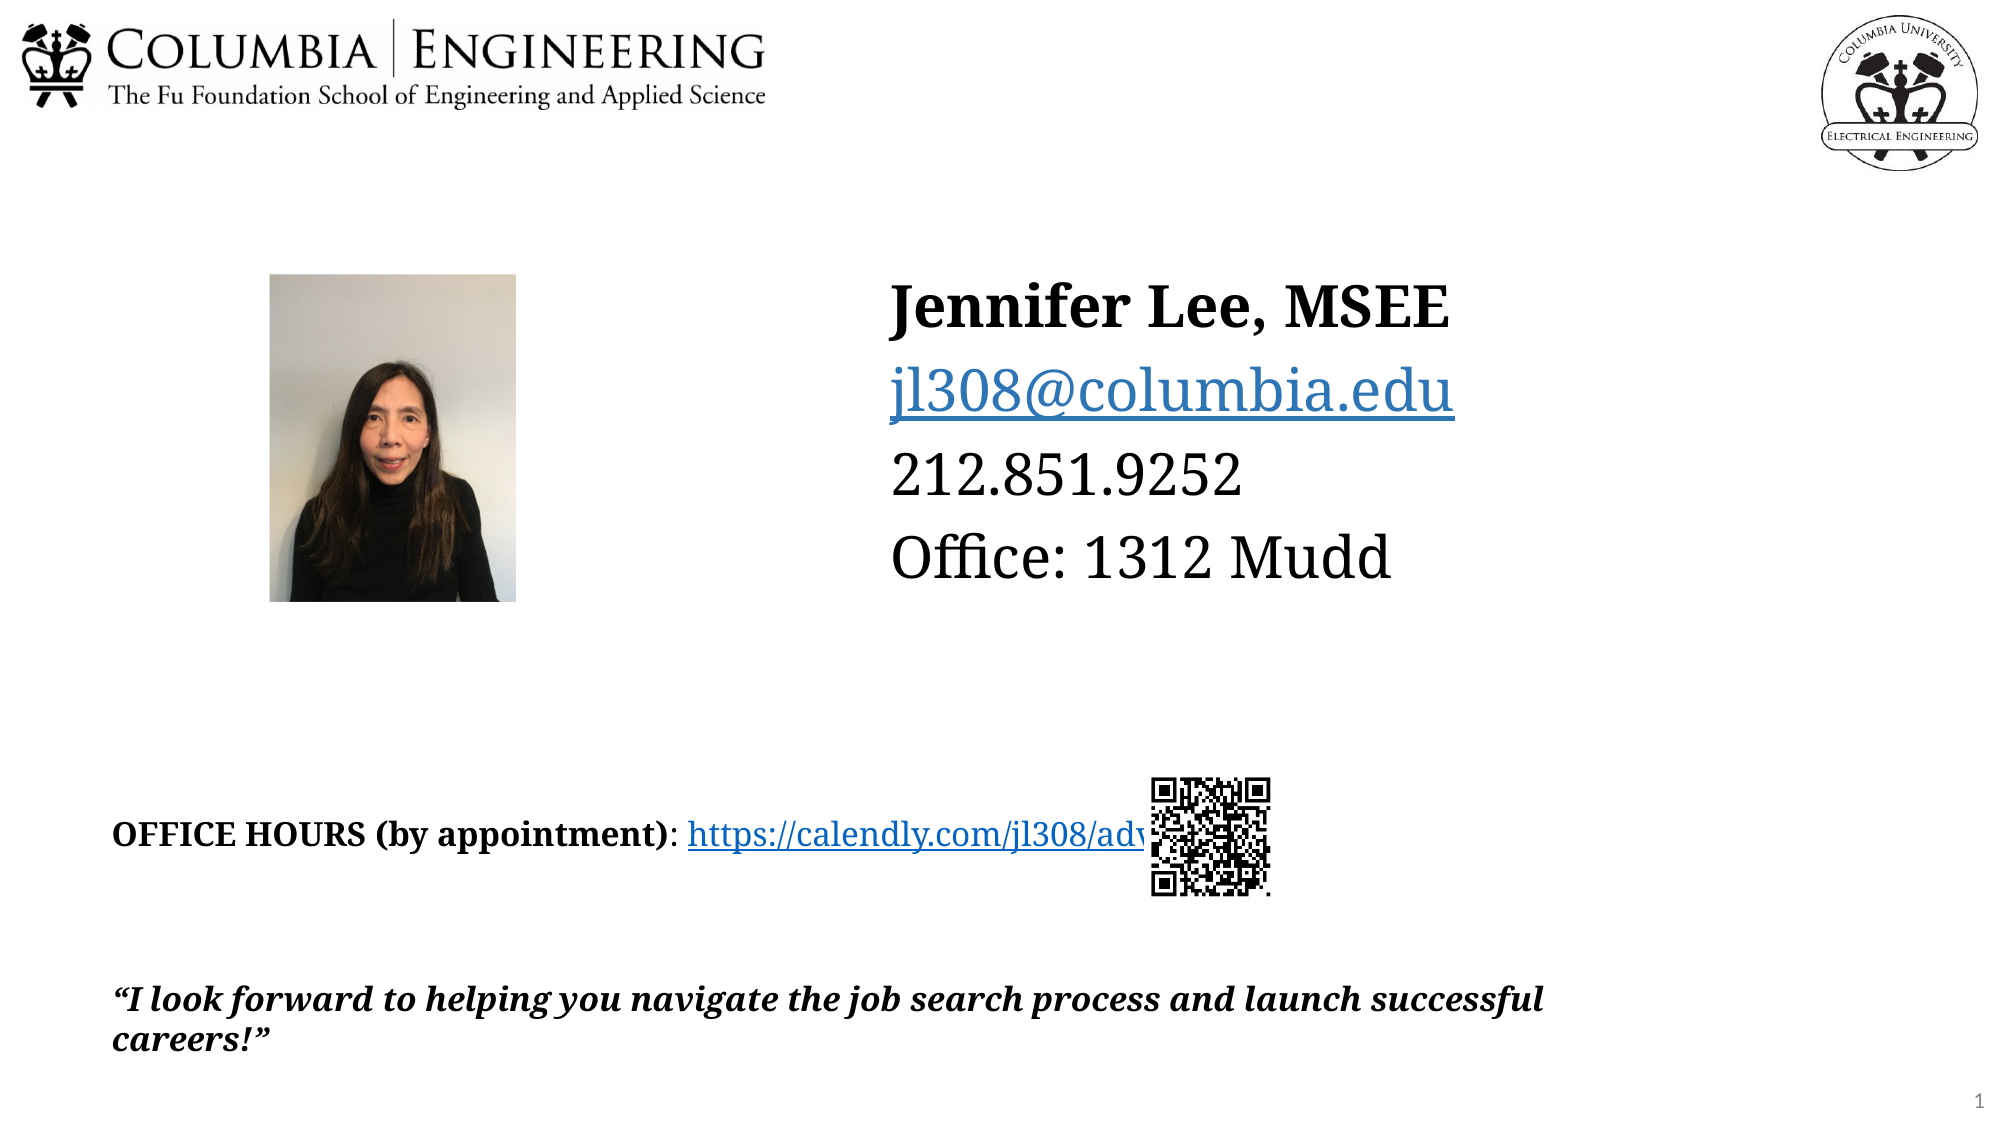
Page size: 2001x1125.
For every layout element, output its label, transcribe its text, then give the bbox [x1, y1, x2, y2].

picture [1821, 15, 1978, 171]
text_box OFFICE HOURS (by appointment): https://calendly.com/jl308/advising “I look forward to helping you navigate the job search process and launch successful careers!” [96, 805, 1717, 1066]
picture [20, 18, 765, 110]
slide_number 1 [1550, 1069, 2000, 1125]
text_box Jennifer Lee, MSEE jl308@columbia.edu 212.851.9252 Office: 1312 Mudd [875, 270, 1730, 806]
picture [1144, 770, 1277, 904]
picture [228, 275, 557, 602]
